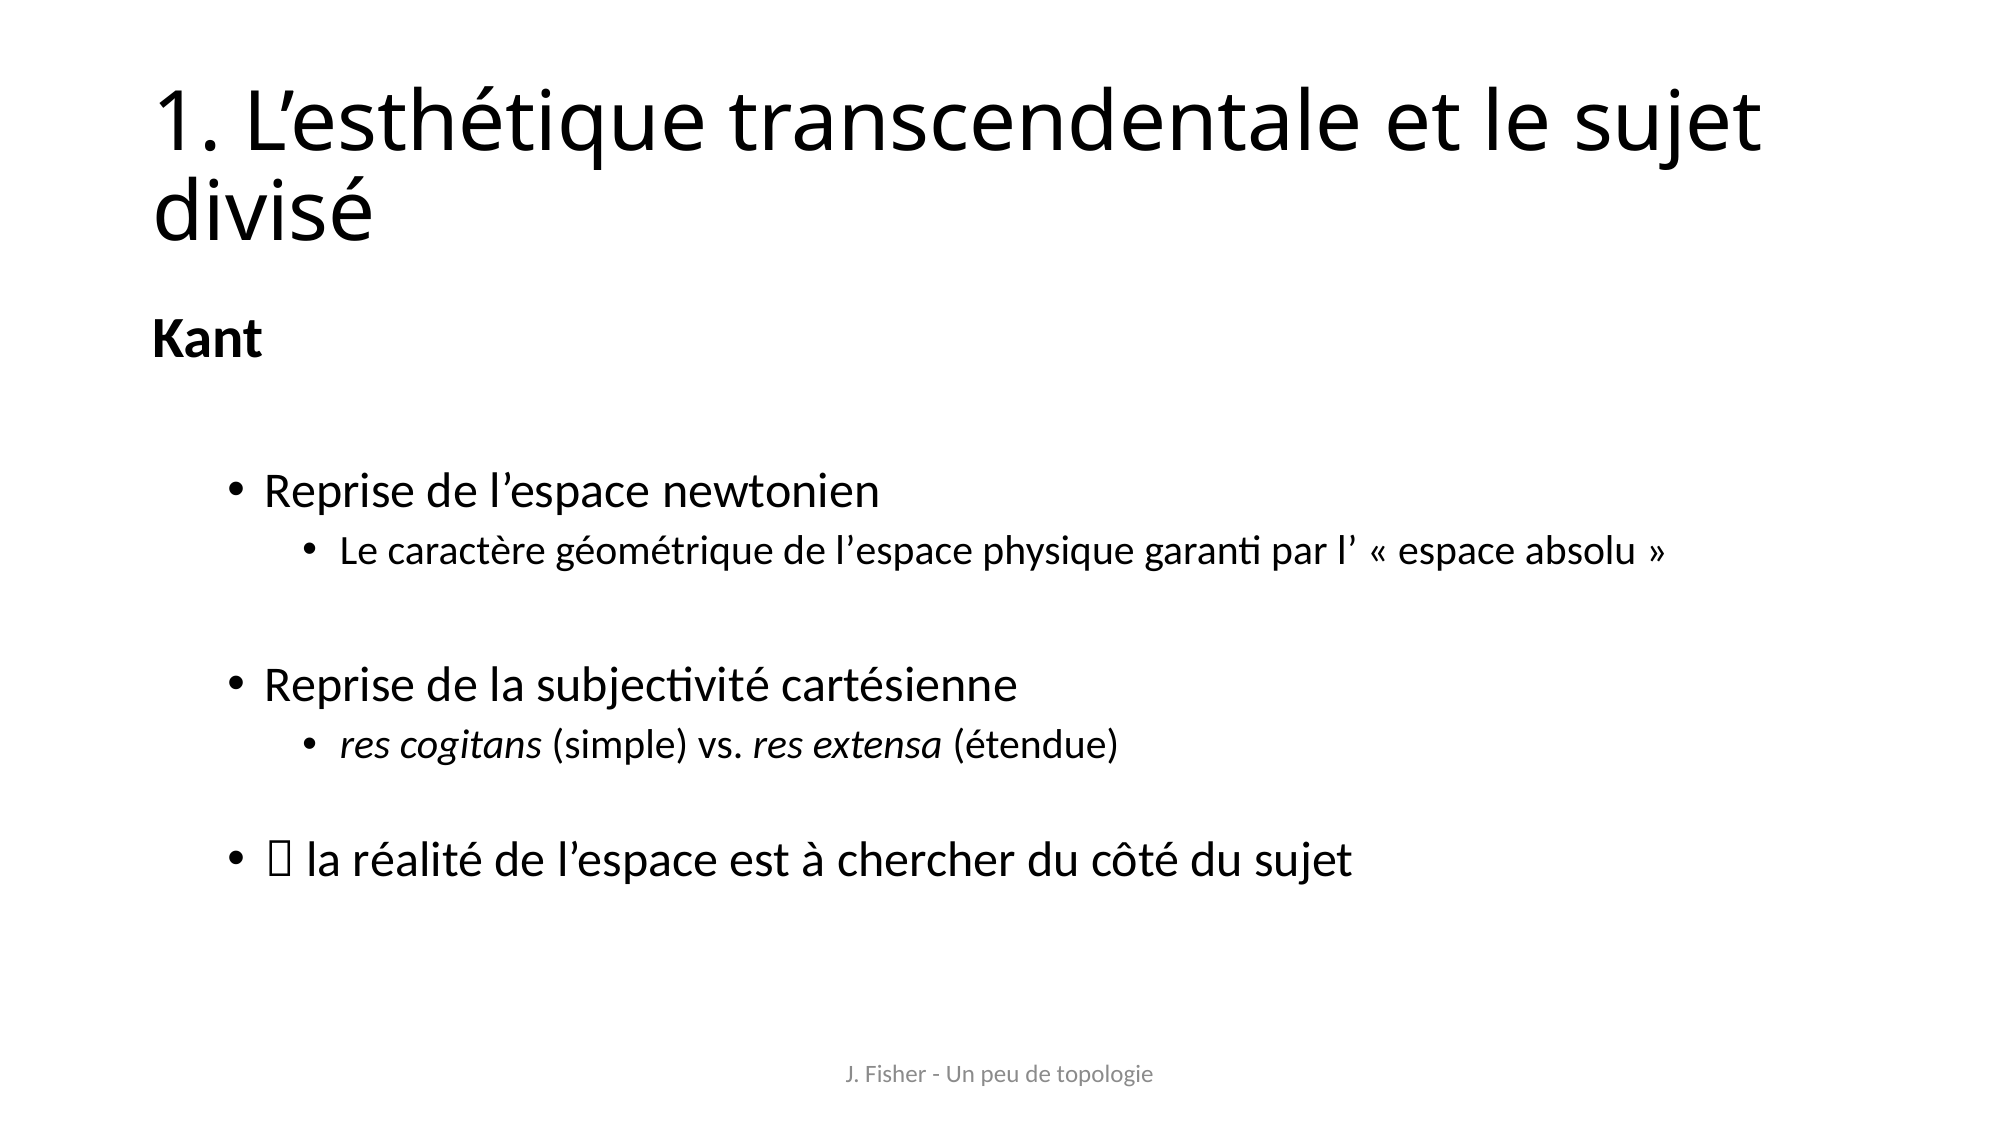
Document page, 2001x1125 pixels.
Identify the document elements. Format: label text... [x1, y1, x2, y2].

list Kant Reprise de l’espace newtonien Le caractère géométrique de l’espace physique garanti par l’ « espace absolu » Reprise de la subjectivité cartésienne res cogitans (simple) vs. res extensa (étendue)  la réalité de l’espace est à chercher du côté du sujet [137, 299, 1863, 1014]
footer J. Fisher - Un peu de topologie [662, 1042, 1338, 1103]
title 1. L’esthétique transcendentale et le sujet divisé [137, 59, 1863, 278]
